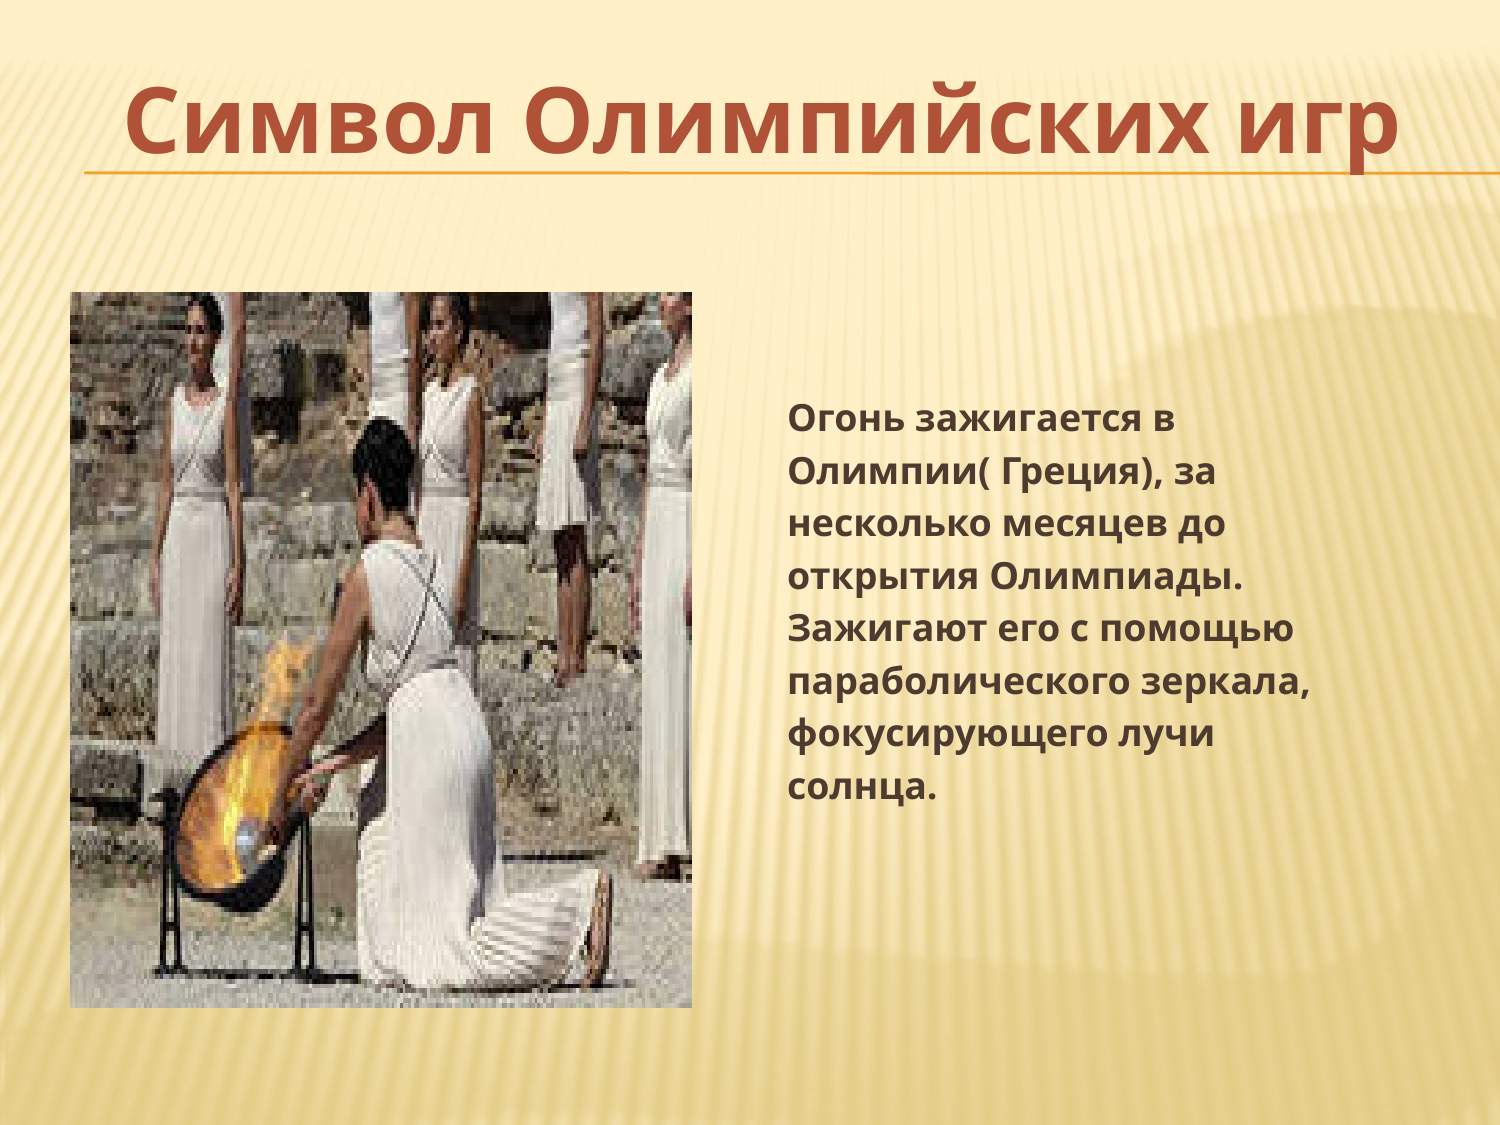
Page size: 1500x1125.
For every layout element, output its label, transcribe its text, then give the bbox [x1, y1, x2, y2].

text_box Символ Олимпийских игр [107, 54, 1418, 180]
title [49, 75, 1475, 213]
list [70, 292, 692, 1009]
list Огонь зажигается в Олимпии( Греция), за несколько месяцев до открытия Олимпиады. Зажигают его с помощью параболического зеркала, фокусирующего лучи солнца. [762, 386, 1475, 1038]
